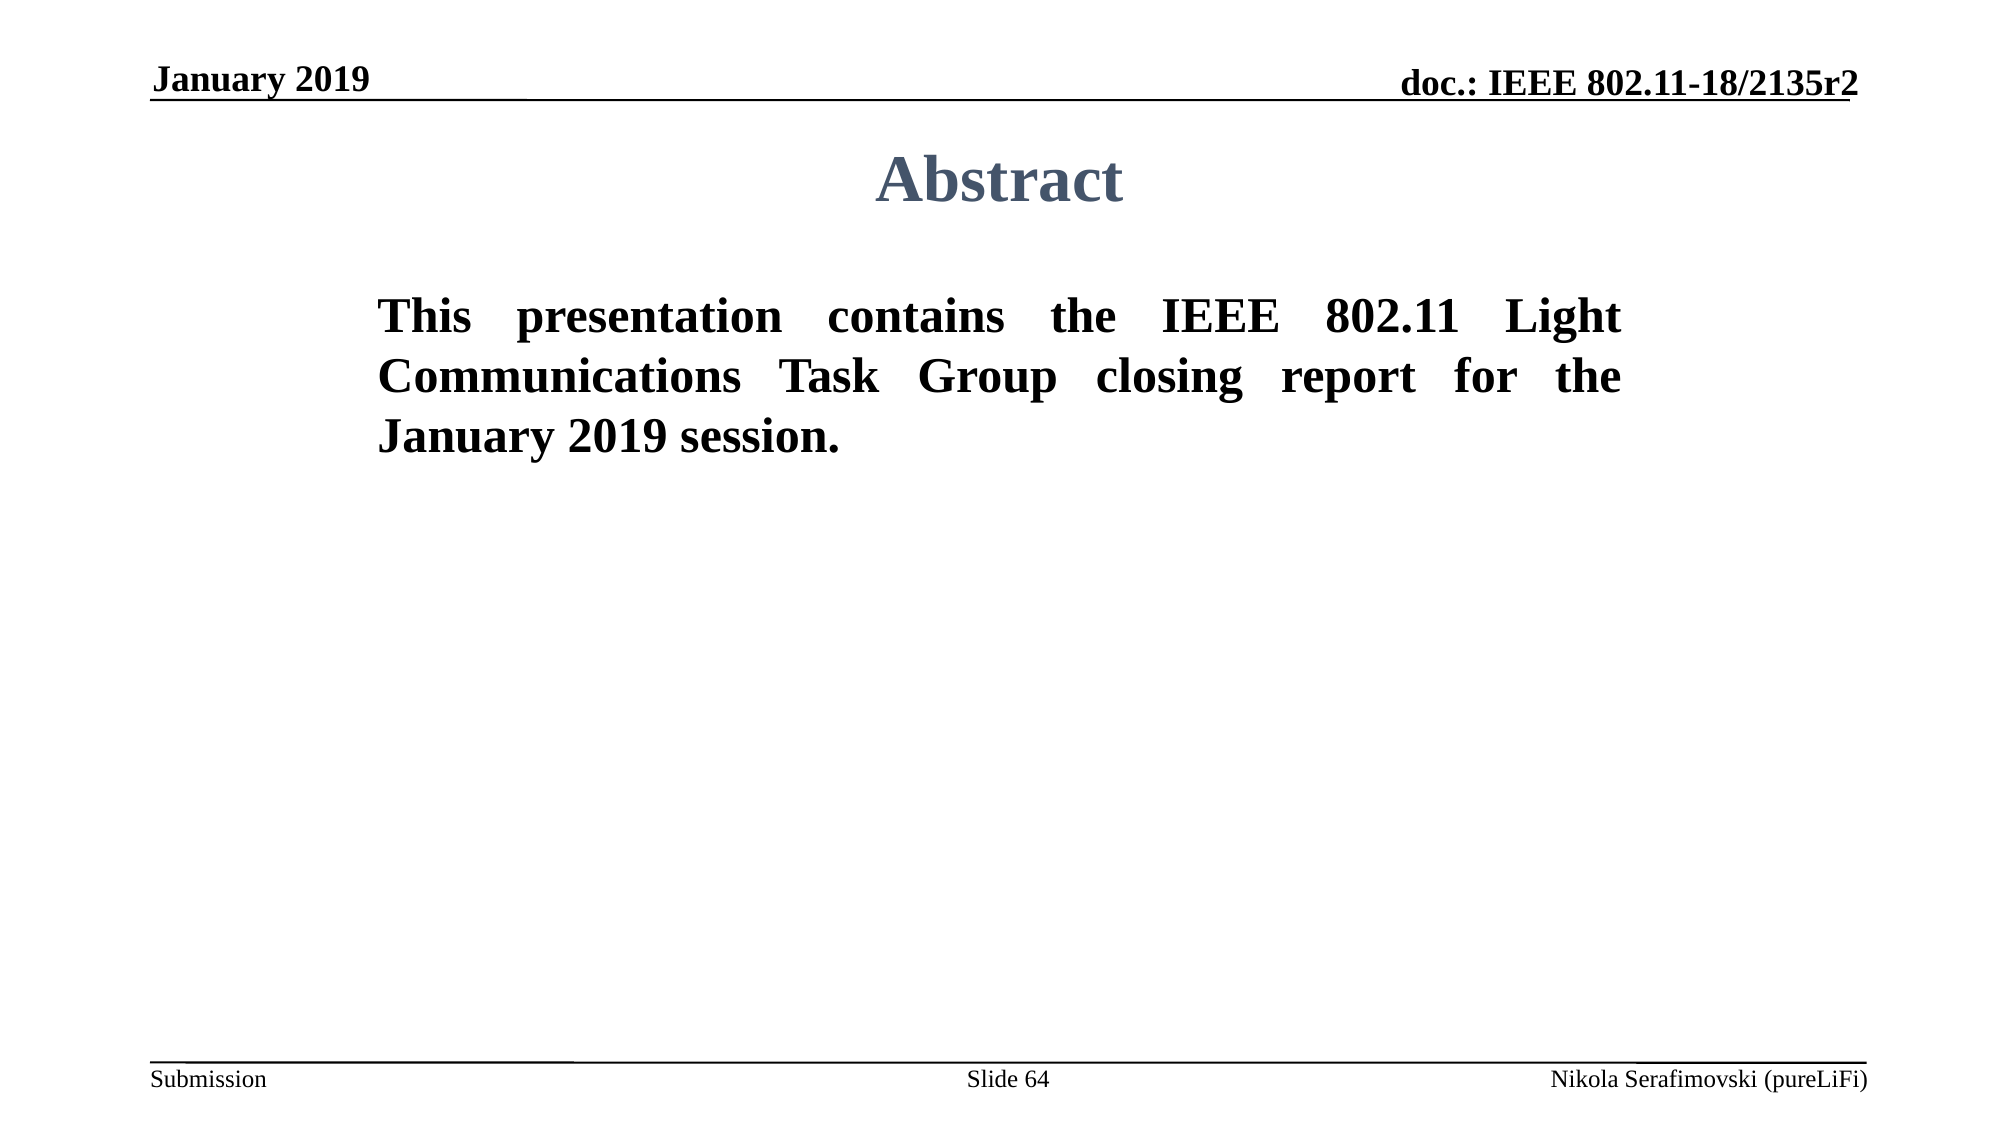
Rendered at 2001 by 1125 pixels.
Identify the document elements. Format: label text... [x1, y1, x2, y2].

text_box Abstract [362, 87, 1638, 263]
text_box This presentation contains the IEEE 802.11 Light Communications Task Group closing report for the January 2019 session. [362, 274, 1638, 950]
slide_number Slide 64 [950, 1061, 1067, 1123]
footer Nikola Serafimovski (pureLiFi) [1171, 1061, 1869, 1093]
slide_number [152, 54, 563, 100]
